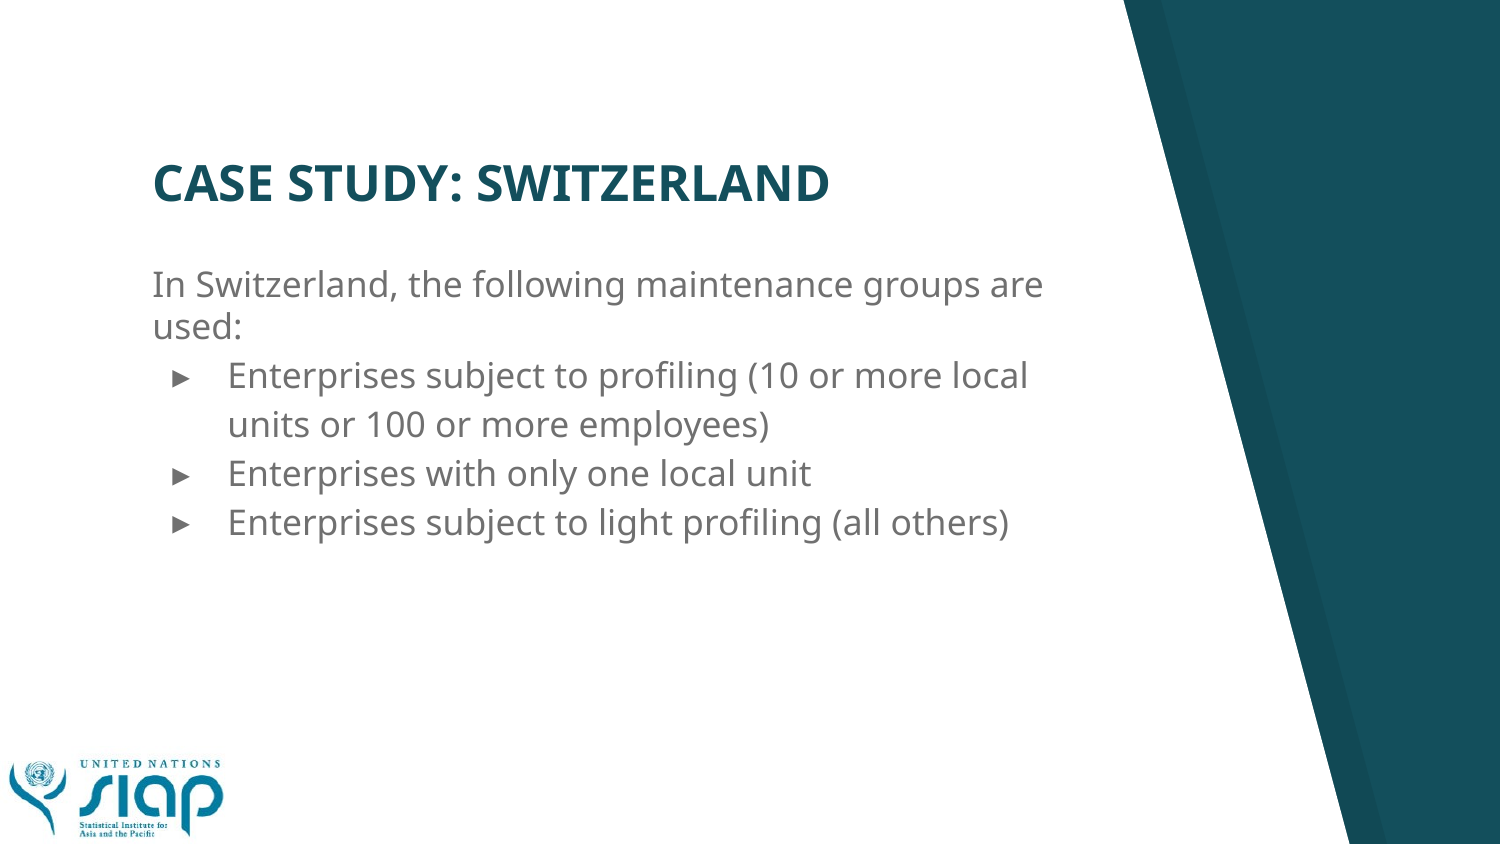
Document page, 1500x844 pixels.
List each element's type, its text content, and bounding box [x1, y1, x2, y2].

picture [0, 746, 297, 844]
title CASE STUDY: SWITZERLAND [137, 146, 1078, 227]
list In Switzerland, the following maintenance groups are used: Enterprises subject to profiling (10 or more local units or 100 or more employees) Enterprises with only one local unit Enterprises subject to light profiling (all others) [137, 246, 1094, 617]
